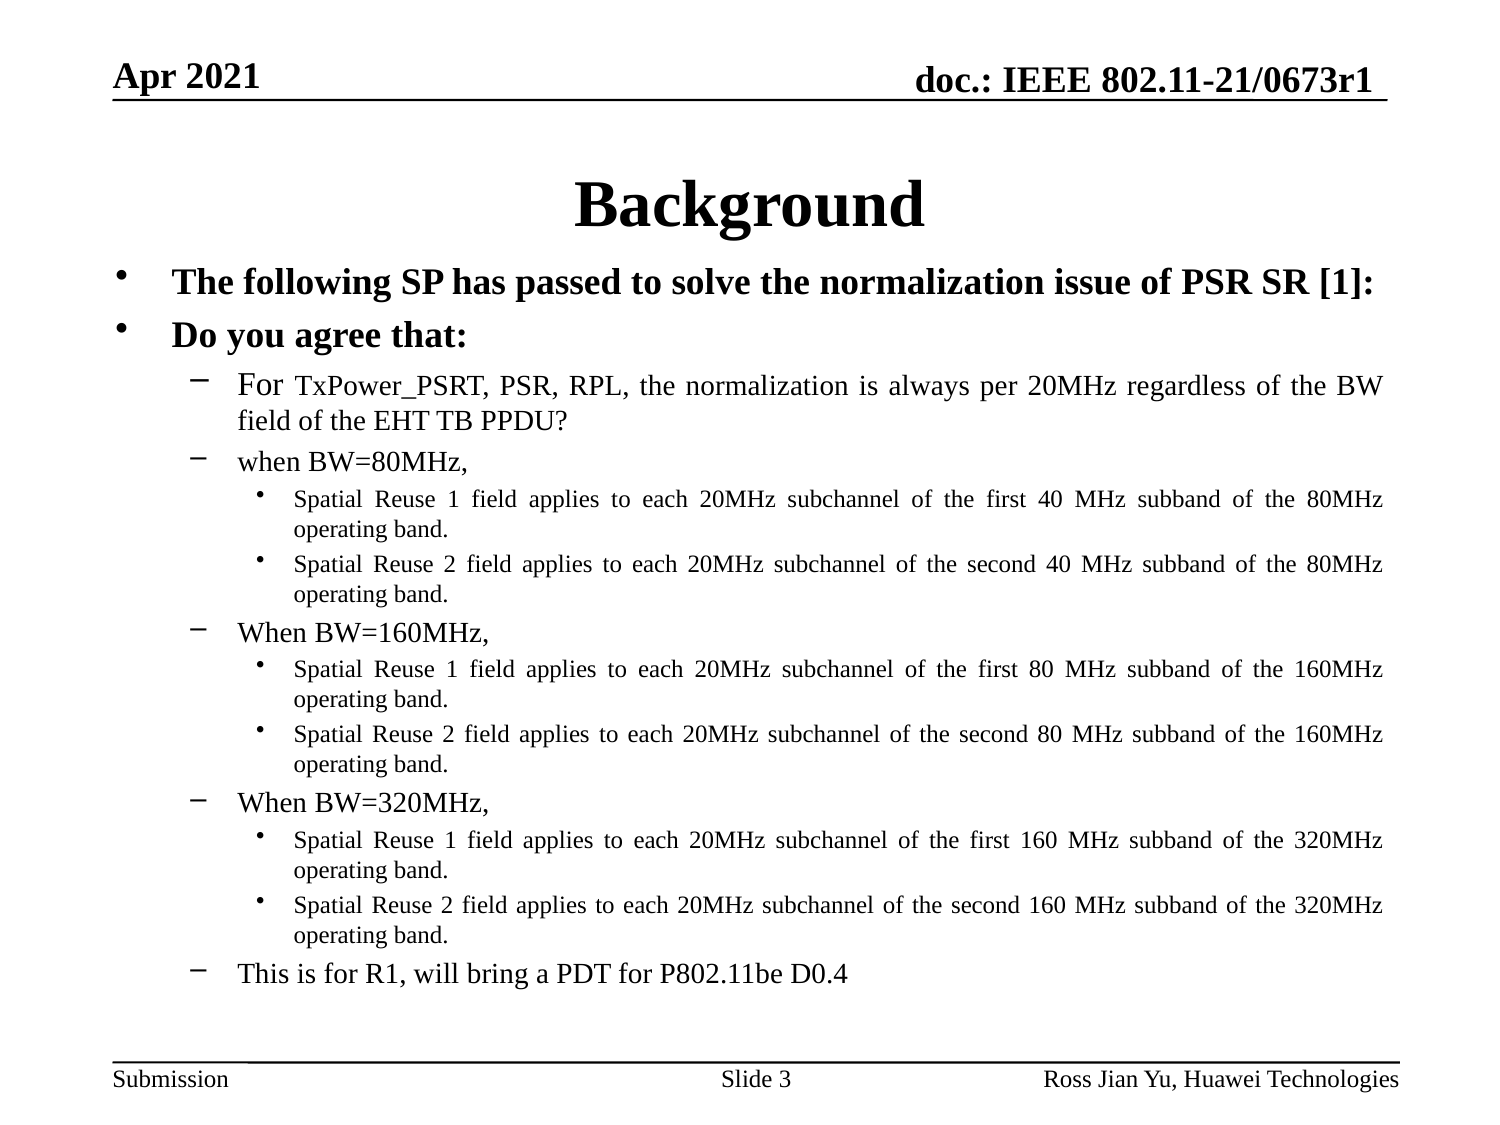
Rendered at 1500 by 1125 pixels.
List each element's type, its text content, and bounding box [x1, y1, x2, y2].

list The following SP has passed to solve the normalization issue of PSR SR [1]: Do you agree that: For TxPower_PSRT, PSR, RPL, the normalization is always per 20MHz regardless of the BW field of the EHT TB PPDU? when BW=80MHz, Spatial Reuse 1 field applies to each 20MHz subchannel of the first 40 MHz subband of the 80MHz operating band. Spatial Reuse 2 field applies to each 20MHz subchannel of the second 40 MHz subband of the 80MHz operating band. When BW=160MHz, Spatial Reuse 1 field applies to each 20MHz subchannel of the first 80 MHz subband of the 160MHz operating band. Spatial Reuse 2 field applies to each 20MHz subchannel of the second 80 MHz subband of the 160MHz operating band. When BW=320MHz, Spatial Reuse 1 field applies to each 20MHz subchannel of the first 160 MHz subband of the 320MHz operating band. Spatial Reuse 2 field applies to each 20MHz subchannel of the second 160 MHz subband of the 320MHz operating band. This is for R1, will bring a PDT for P802.11be D0.4 [100, 249, 1400, 926]
title Background [112, 112, 1388, 288]
slide_number Slide 3 [712, 1061, 800, 1093]
